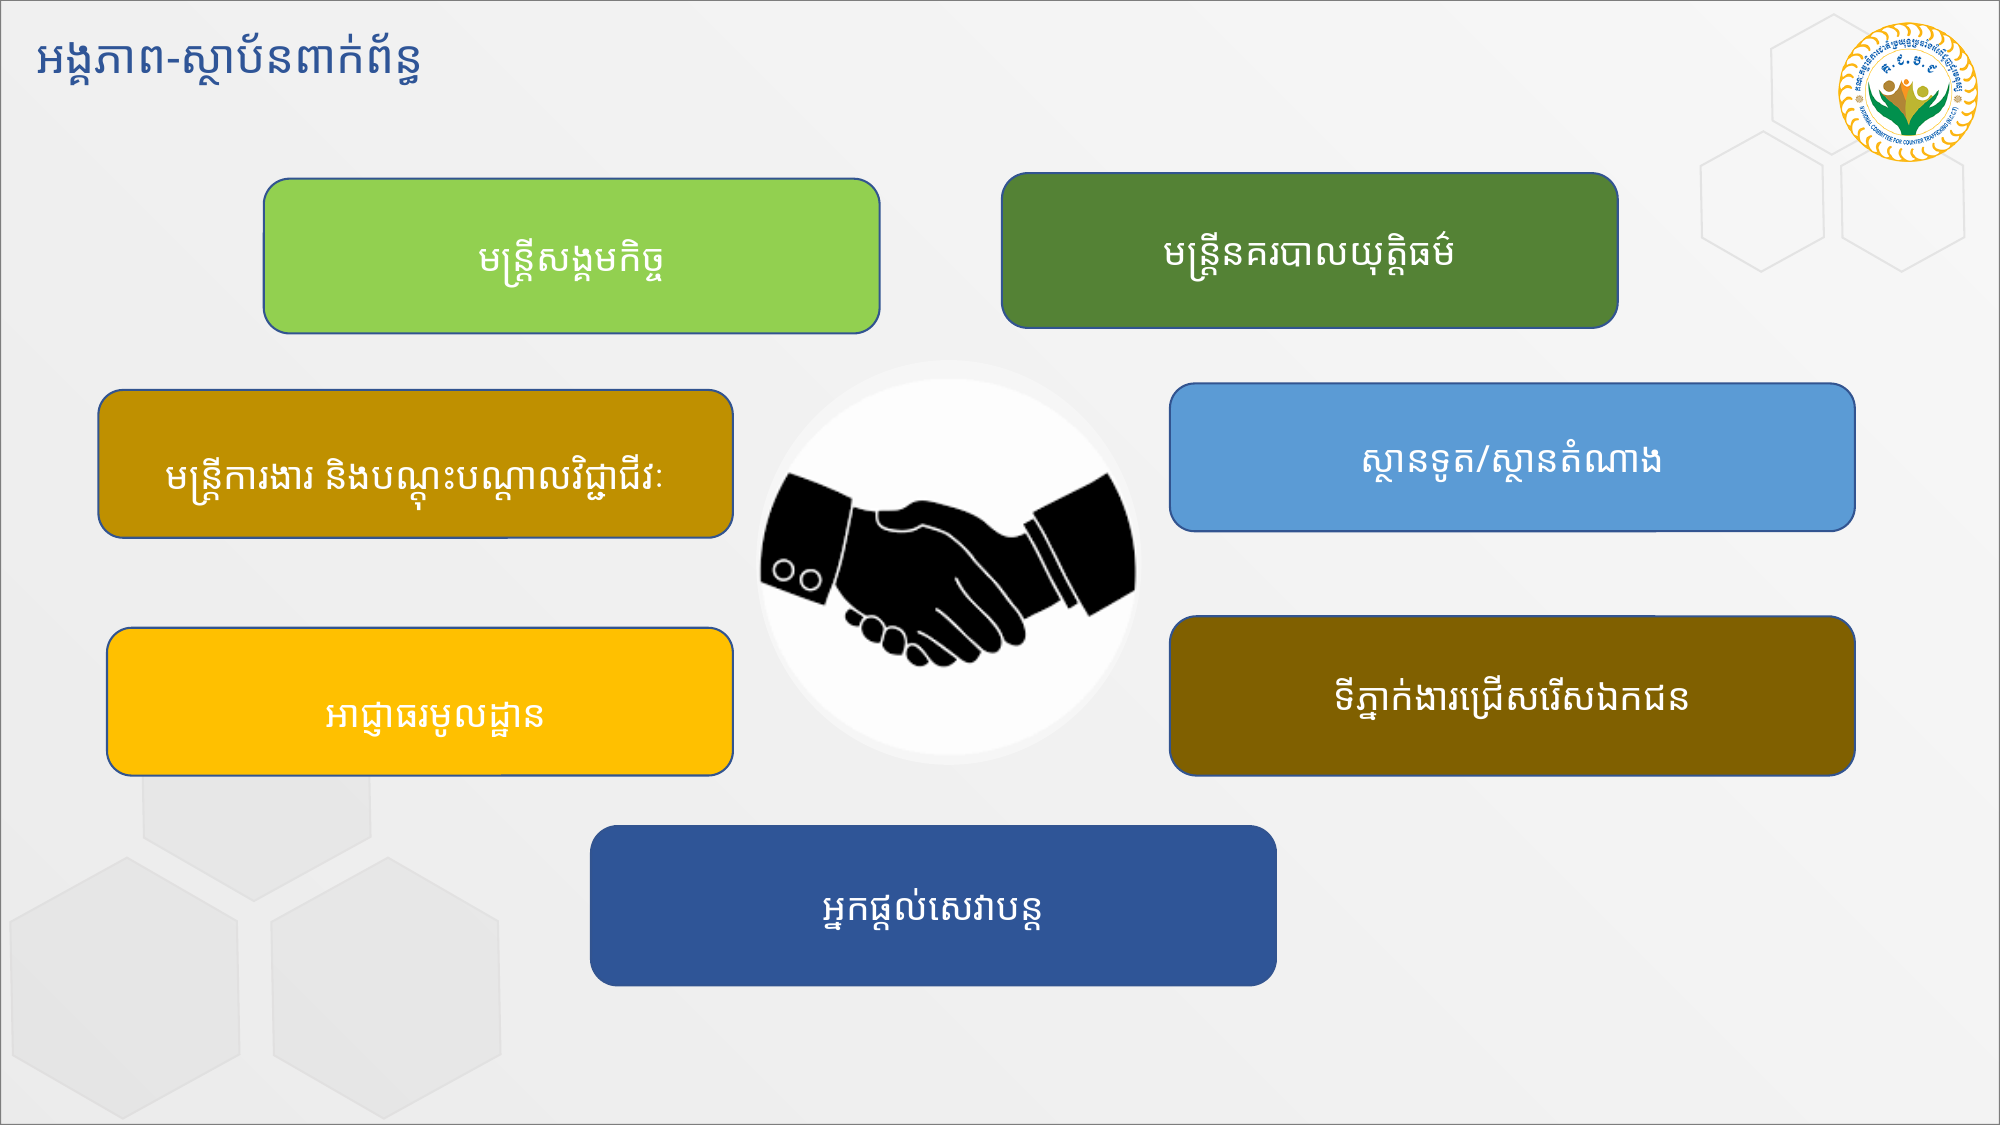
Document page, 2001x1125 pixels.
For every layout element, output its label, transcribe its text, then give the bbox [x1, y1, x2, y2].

text_box អាជ្ញាធរមូលដ្ឋាន [105, 626, 734, 777]
text_box ទីភ្នាក់ងារជ្រើសរើសឯកជន [1168, 615, 1856, 777]
text_box មន្រ្តីសង្គមកិច្ច [262, 177, 881, 335]
picture [756, 360, 1142, 765]
text_box ស្ថានទូត/ស្ថានតំណាង [1168, 382, 1856, 533]
picture [1838, 22, 1978, 162]
text_box អ្នកផ្តល់សេវាបន្ត [589, 825, 1277, 987]
title អង្គភាព-ស្ថាប័នពាក់ព័ន្ធ [21, 20, 1142, 101]
text_box មន្រ្តីនគរបាលយុត្តិធម៌ [1000, 172, 1619, 329]
text_box មន្រ្តីការងារ និងបណ្តុះបណ្តាលវិជ្ជាជីវៈ [97, 388, 734, 539]
